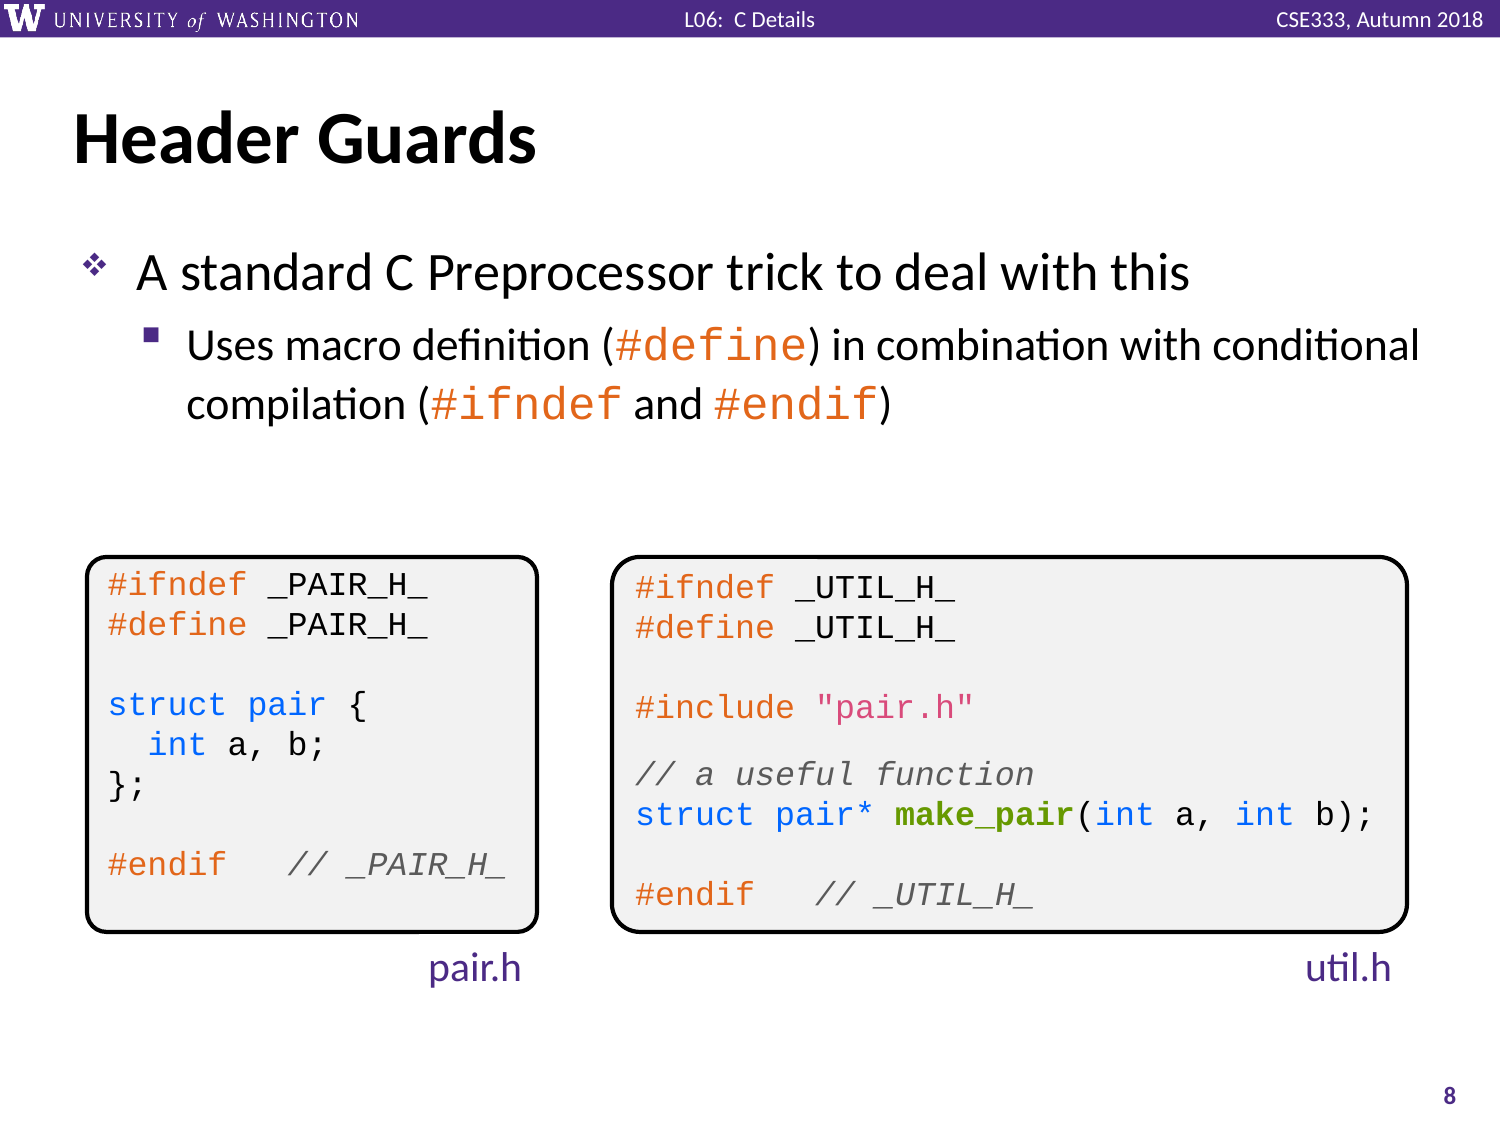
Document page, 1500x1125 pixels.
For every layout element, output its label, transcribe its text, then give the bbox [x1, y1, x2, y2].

picture [4, 4, 358, 32]
list A standard C Preprocessor trick to deal with this Uses macro definition (#define) in combination with conditional compilation (#ifndef and #endif) [64, 223, 1438, 1040]
slide_number 8 [1400, 1065, 1500, 1125]
title Header Guards [58, 71, 1438, 197]
text_box #ifndef _UTIL_H_ #define _UTIL_H_ #include "pair.h" // a useful function struct pair* make_pair(int a, int b); #endif // _UTIL_H_ [611, 556, 1407, 932]
text_box #ifndef _PAIR_H_ #define _PAIR_H_ struct pair { int a, b; }; #endif // _PAIR_H_ [86, 556, 537, 932]
text_box pair.h [236, 932, 537, 997]
text_box util.h [1106, 932, 1407, 997]
